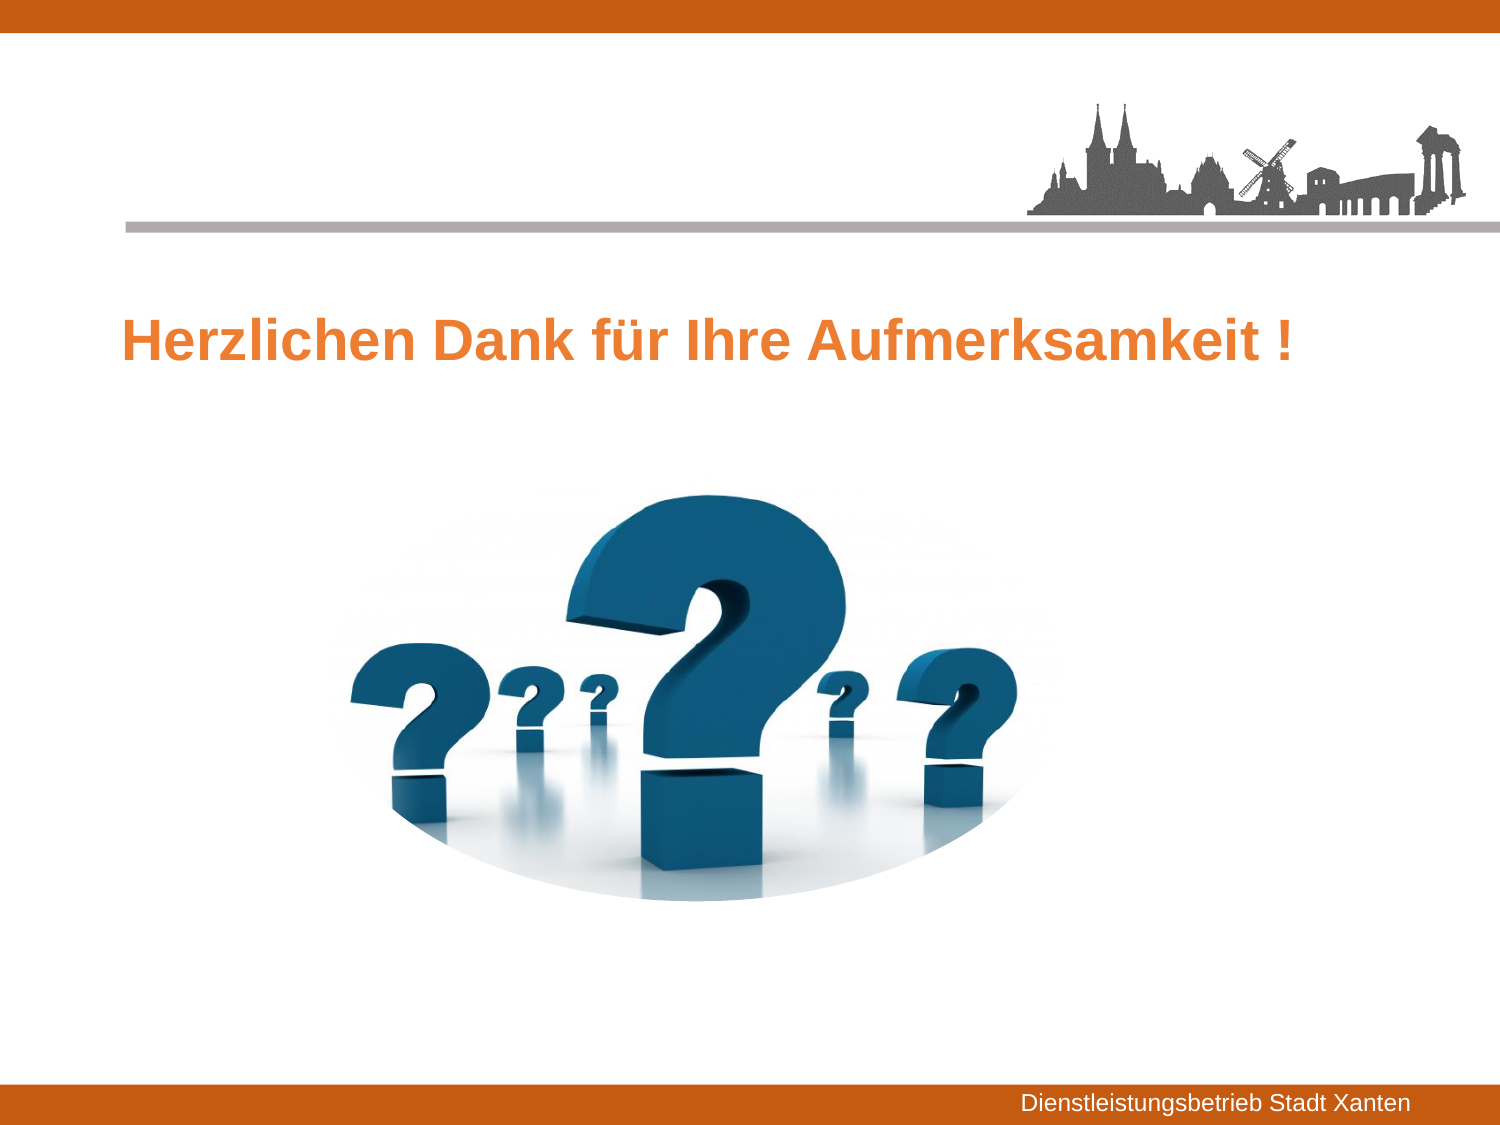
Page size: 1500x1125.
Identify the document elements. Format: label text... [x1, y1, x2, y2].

picture [1022, 100, 1468, 219]
picture [326, 471, 1066, 902]
title Herzlichen Dank für Ihre Aufmerksamkeit ! [107, 263, 1446, 411]
